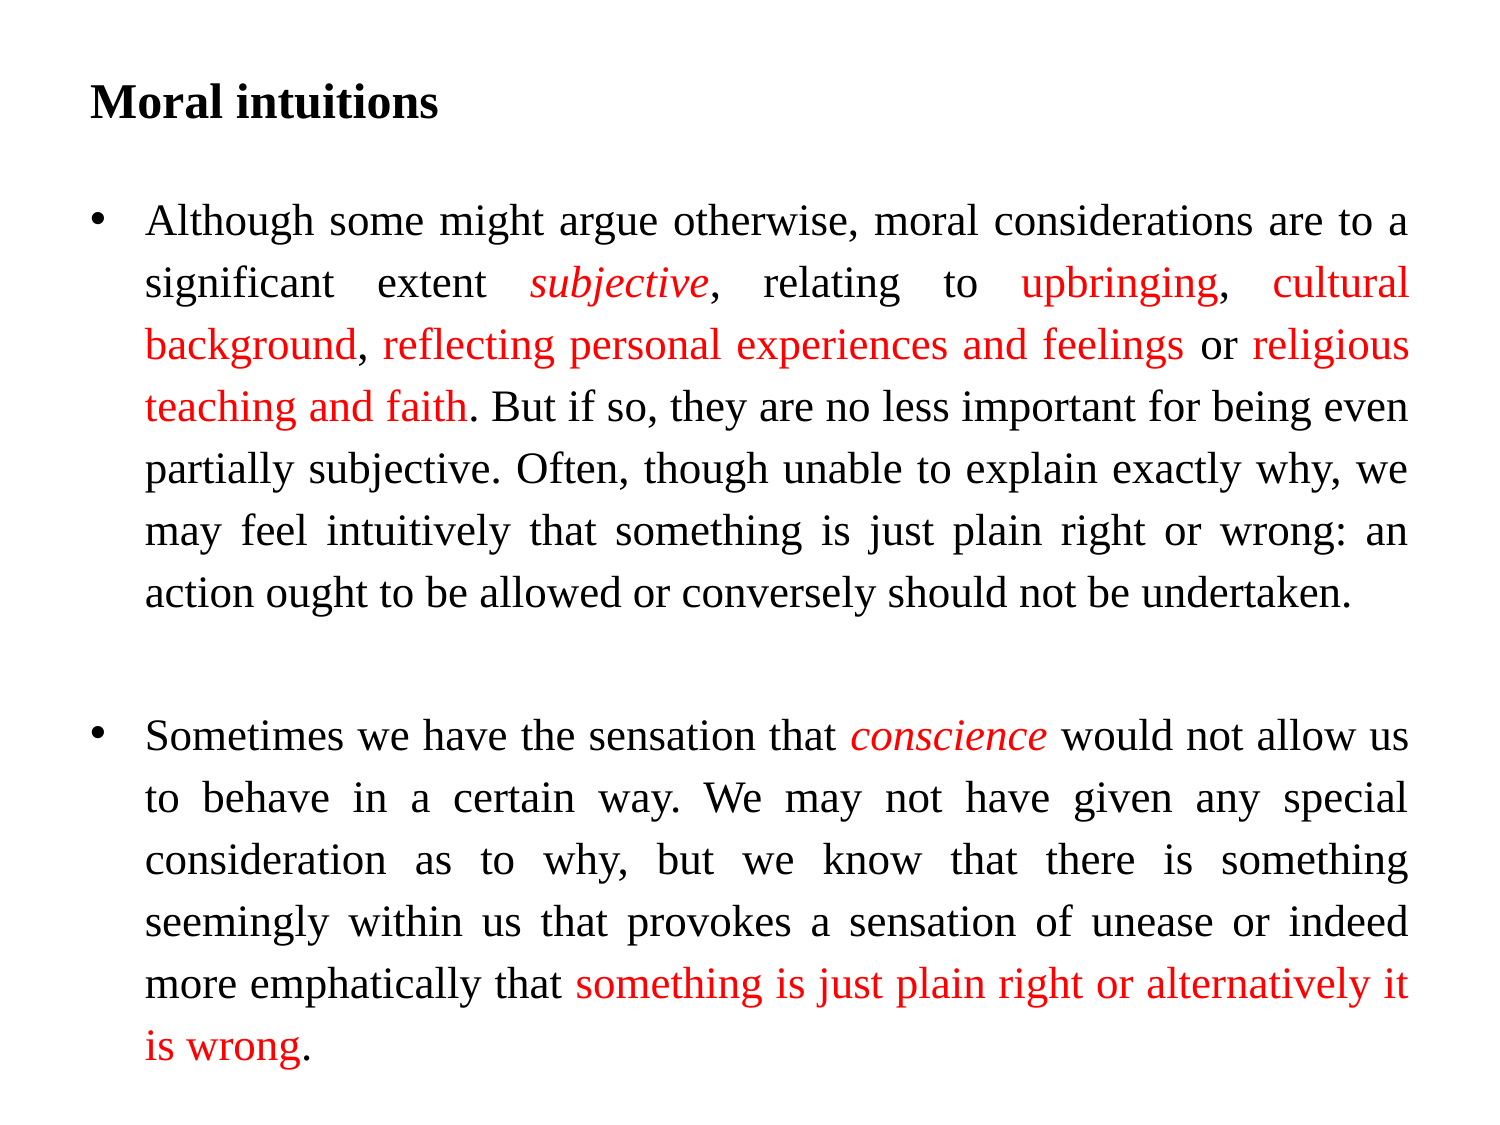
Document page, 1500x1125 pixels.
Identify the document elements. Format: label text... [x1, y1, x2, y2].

list Although some might argue otherwise, moral considerations are to a significant extent subjective, relating to upbringing, cultural background, reflecting personal experiences and feelings or religious teaching and faith. But if so, they are no less important for being even partially subjective. Often, though unable to explain exactly why, we may feel intuitively that something is just plain right or wrong: an action ought to be allowed or conversely should not be undertaken. Sometimes we have the sensation that conscience would not allow us to behave in a certain way. We may not have given any special consideration as to why, but we know that there is something seemingly within us that provokes a sensation of unease or indeed more emphatically that something is just plain right or alternatively it is wrong. [75, 174, 1425, 1088]
title Moral intuitions [75, 12, 1425, 174]
